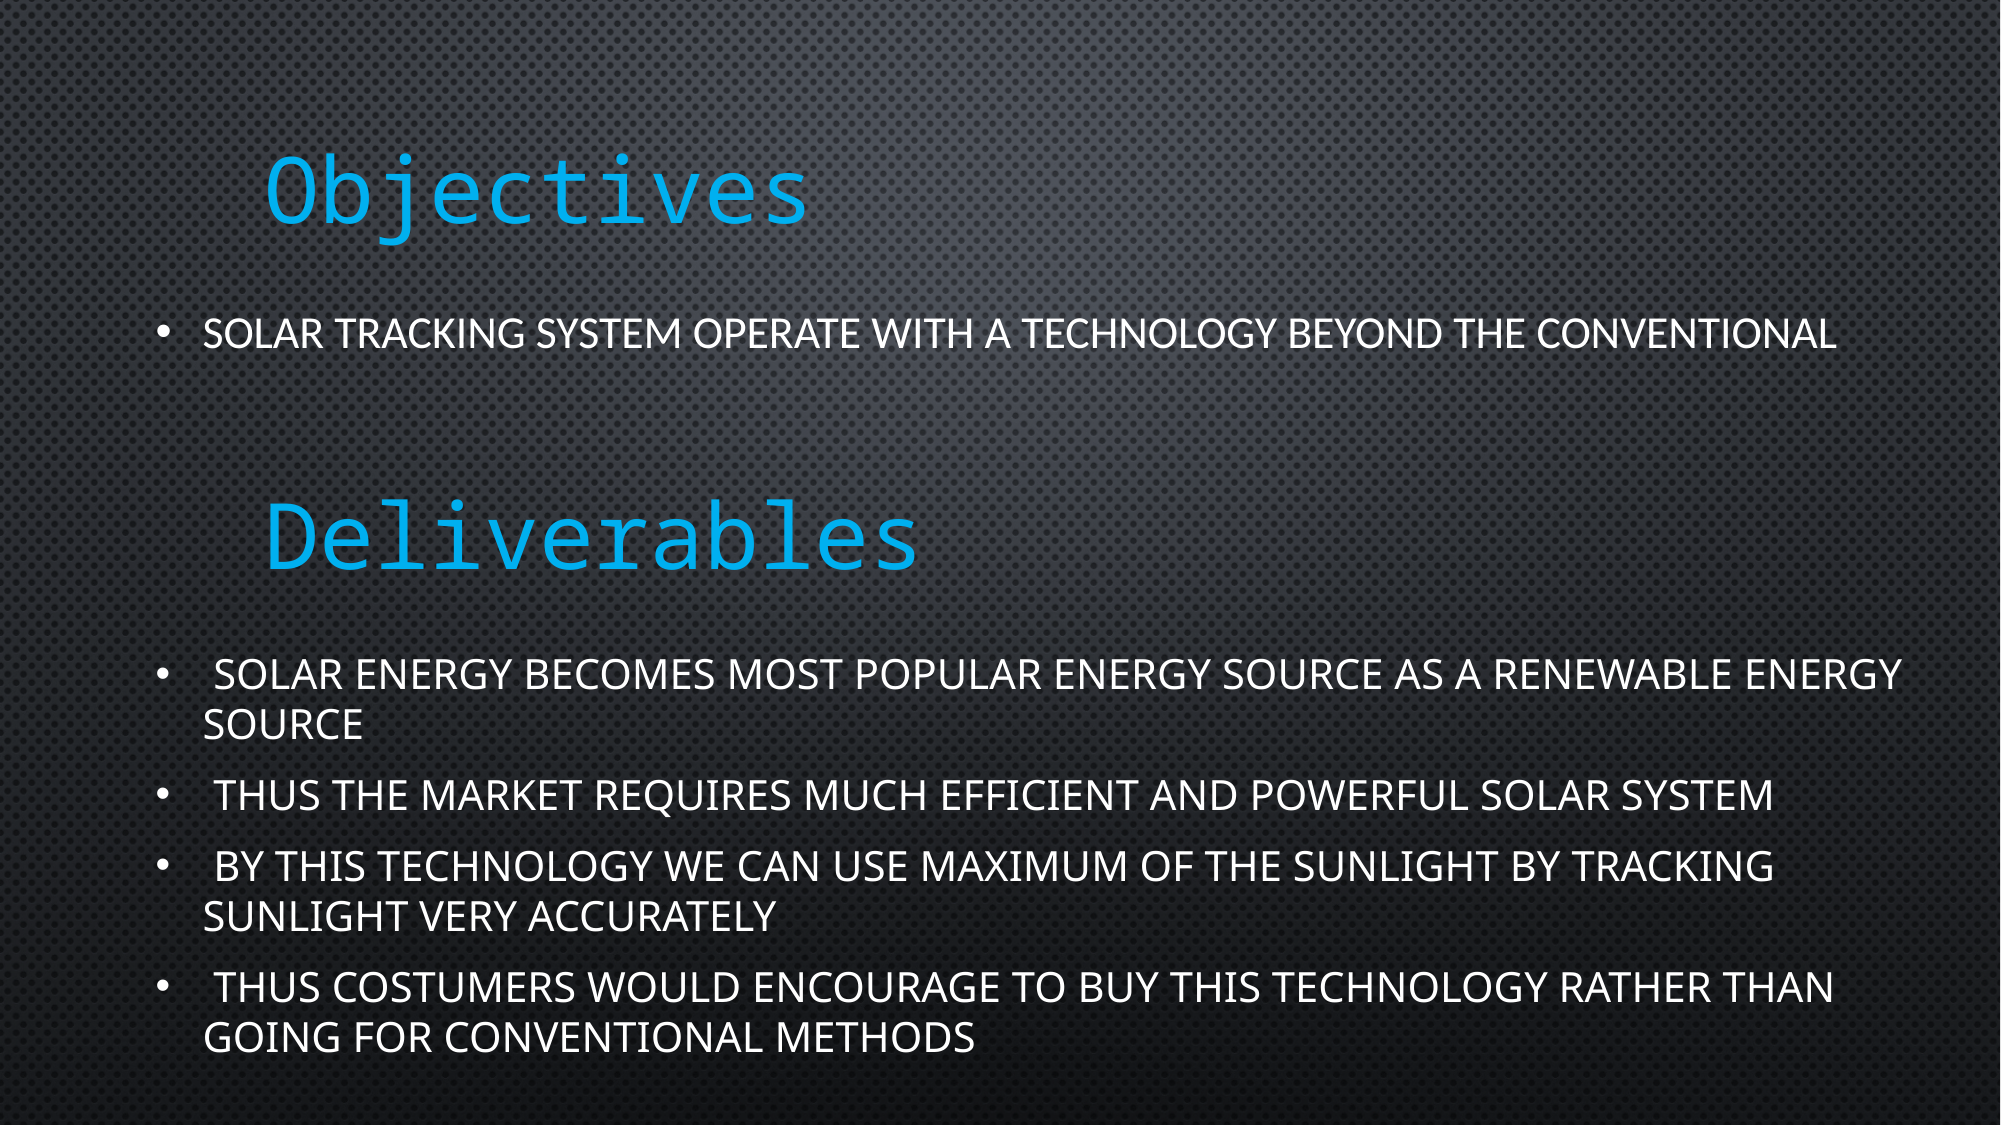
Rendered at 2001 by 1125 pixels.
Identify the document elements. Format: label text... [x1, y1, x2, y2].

text_box Objectives [249, 137, 1750, 242]
text_box Solar energy becomes most popular energy source as a renewable energy source Thus the market requires much efficient and powerful solar system By this technology we can use maximum of the sunlight by tracking sunlight very accurately Thus costumers would encourage to buy this technology rather than going for conventional methods [140, 640, 1942, 1117]
text_box Solar Tracking System operate with a technology beyond the conventional [140, 295, 1942, 429]
text_box Deliverables [249, 482, 1750, 604]
